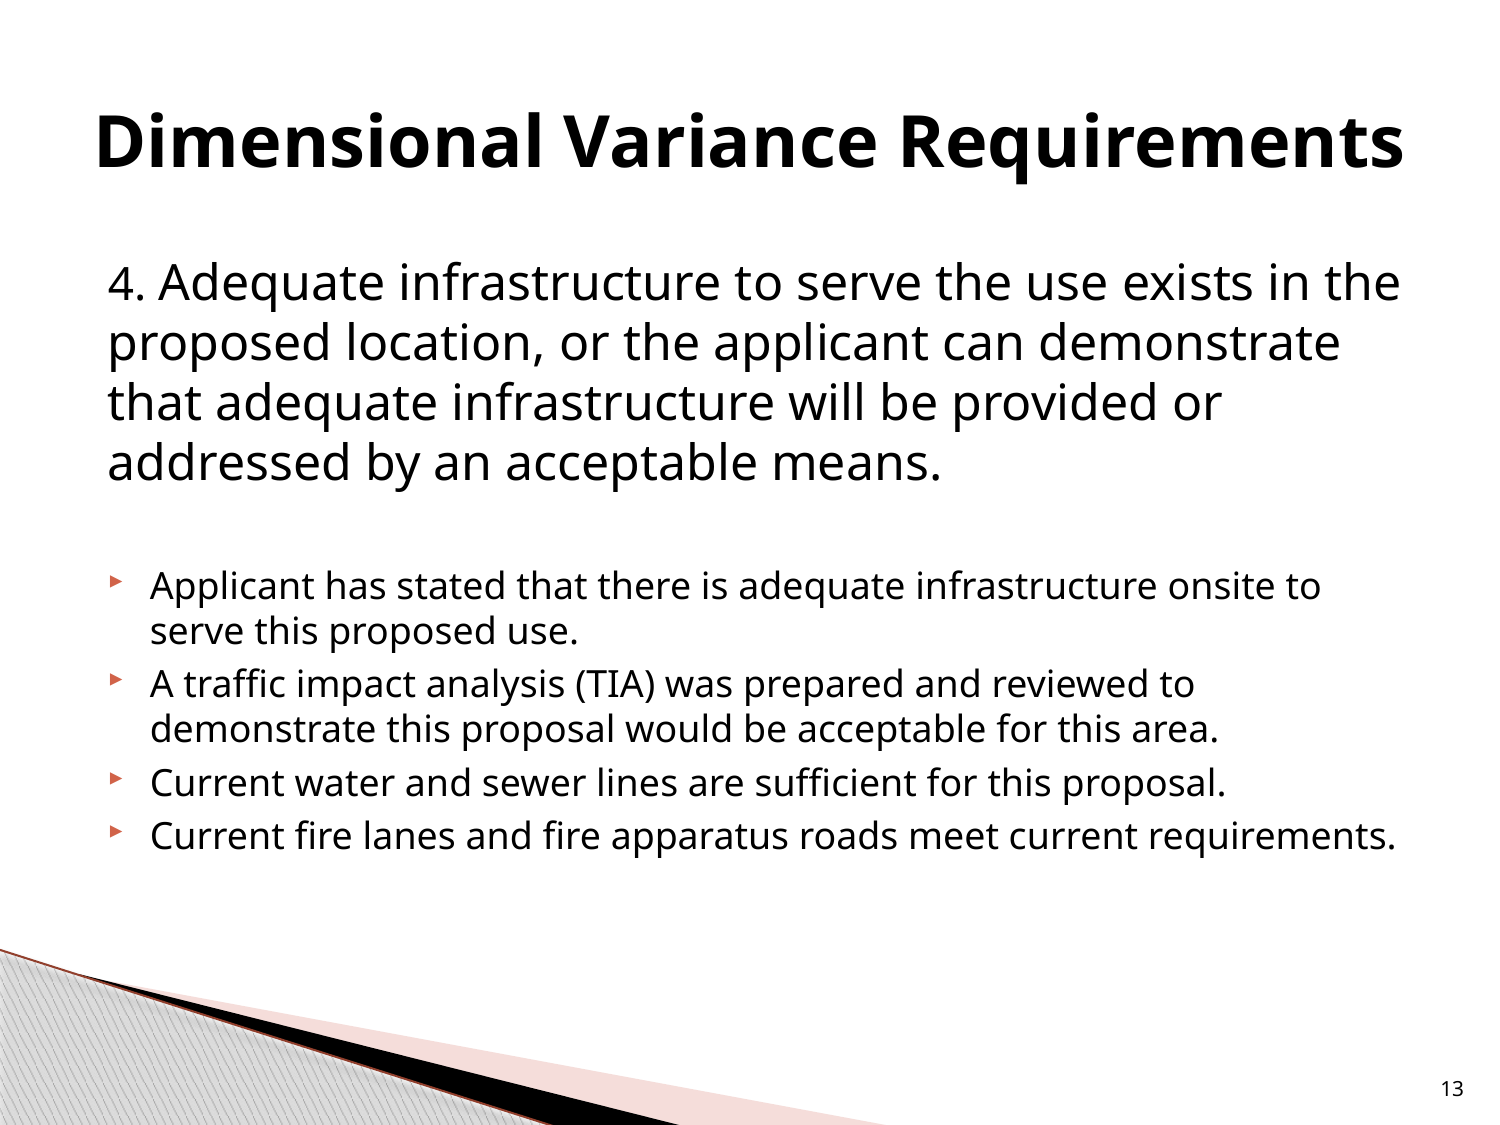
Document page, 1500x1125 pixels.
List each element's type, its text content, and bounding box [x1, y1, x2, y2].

slide_number 13 [1418, 1051, 1479, 1112]
title Dimensional Variance Requirements [75, 45, 1425, 233]
list 4. Adequate infrastructure to serve the use exists in the proposed location, or the applicant can demonstrate that adequate infrastructure will be provided or addressed by an acceptable means. Applicant has stated that there is adequate infrastructure onsite to serve this proposed use. A traffic impact analysis (TIA) was prepared and reviewed to demonstrate this proposal would be acceptable for this area. Current water and sewer lines are sufficient for this proposal. Current fire lanes and fire apparatus roads meet current requirements. [74, 242, 1426, 986]
